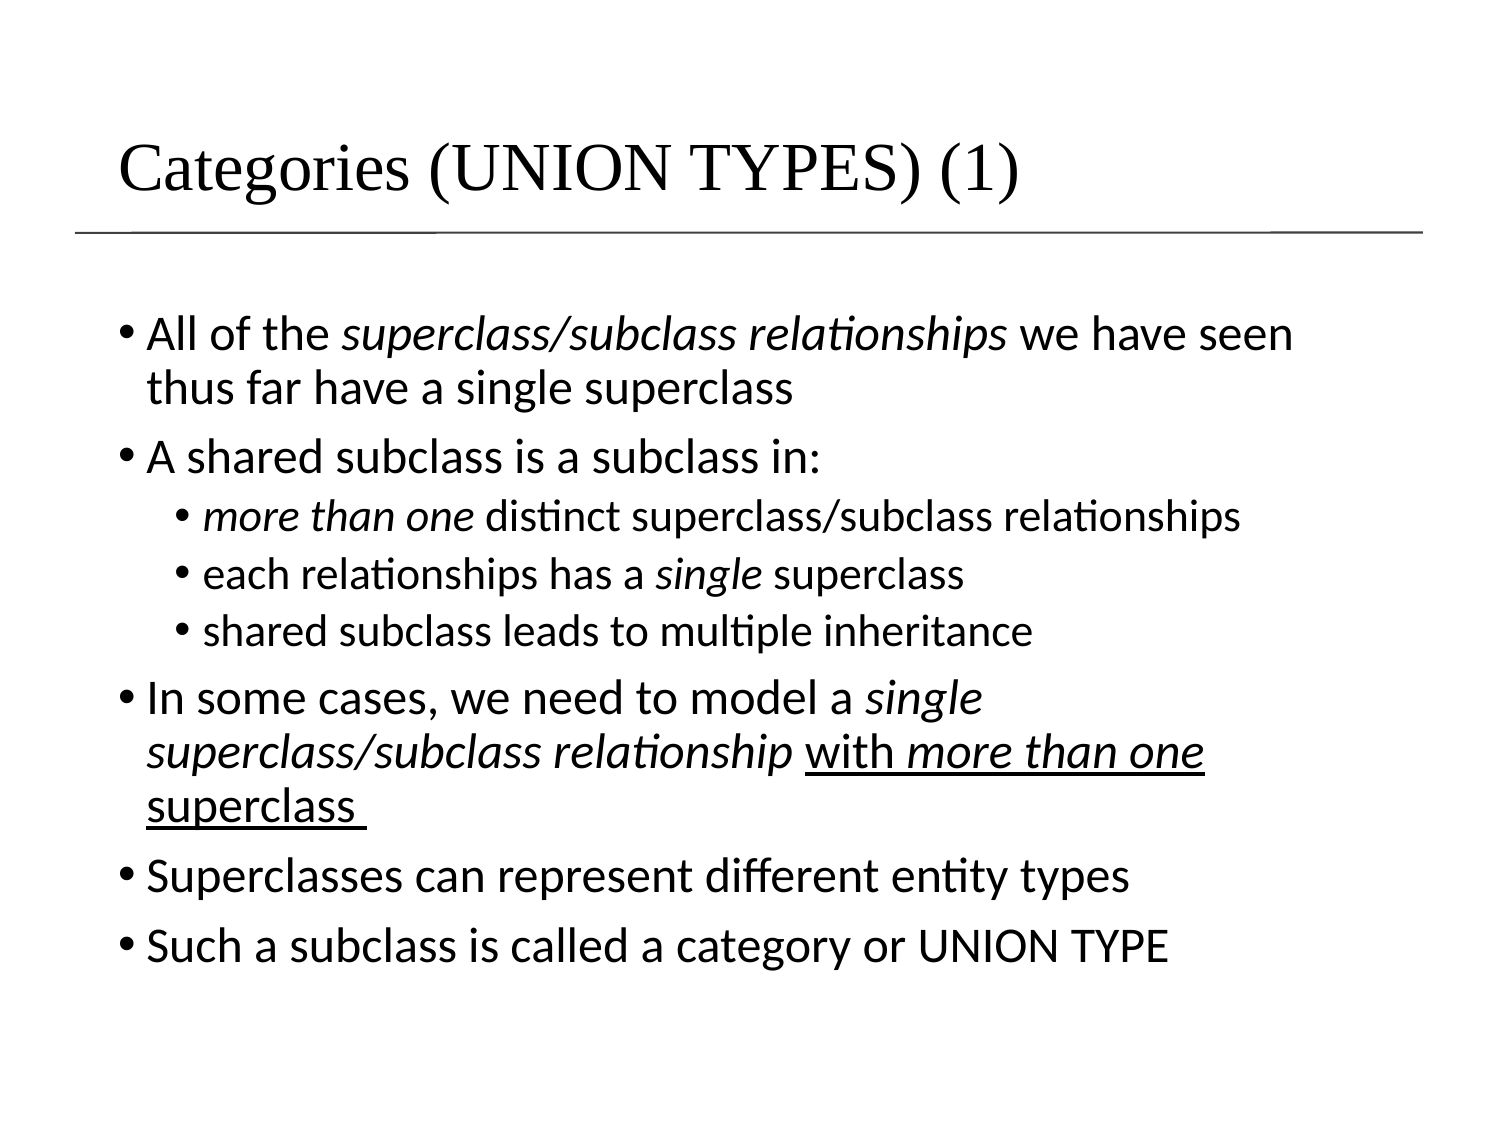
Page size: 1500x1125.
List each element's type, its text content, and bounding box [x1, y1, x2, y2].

list All of the superclass/subclass relationships we have seen thus far have a single superclass A shared subclass is a subclass in: more than one distinct superclass/subclass relationships each relationships has a single superclass shared subclass leads to multiple inheritance In some cases, we need to model a single superclass/subclass relationship with more than one superclass Superclasses can represent different entity types Such a subclass is called a category or UNION TYPE [103, 299, 1397, 1014]
title Categories (UNION TYPES) (1) [103, 59, 1397, 278]
